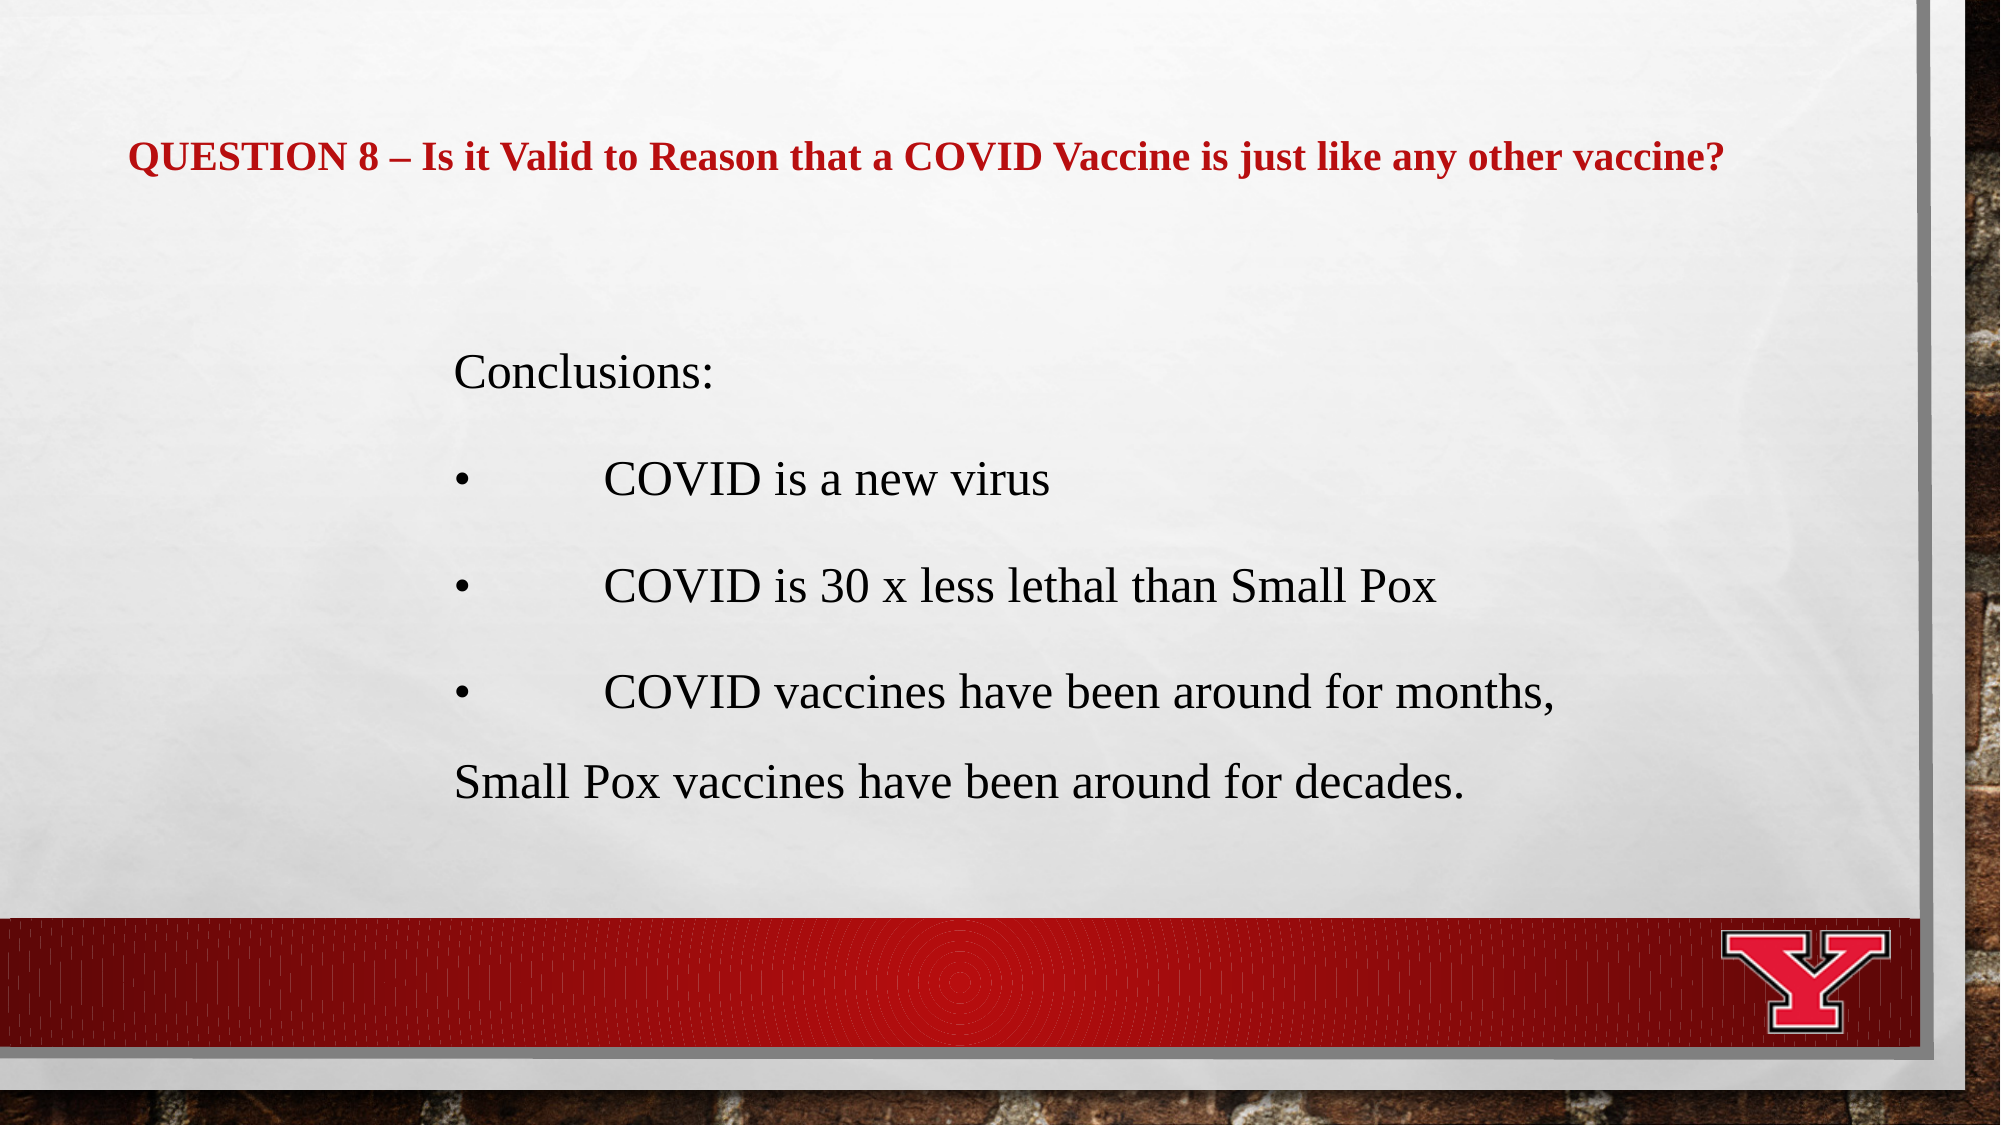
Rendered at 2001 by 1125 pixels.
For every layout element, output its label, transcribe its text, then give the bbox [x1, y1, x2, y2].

picture [1721, 929, 1891, 1034]
text_box Conclusions: • COVID is a new virus • COVID is 30 x less lethal than Small Pox • COVID vaccines have been around for months, Small Pox vaccines have been around for decades. [438, 301, 1684, 923]
picture [0, 0, 2000, 1125]
title Question 8 – Is it Valid to Reason that a COVID Vaccine is just like any other vaccine? [112, 112, 1818, 302]
